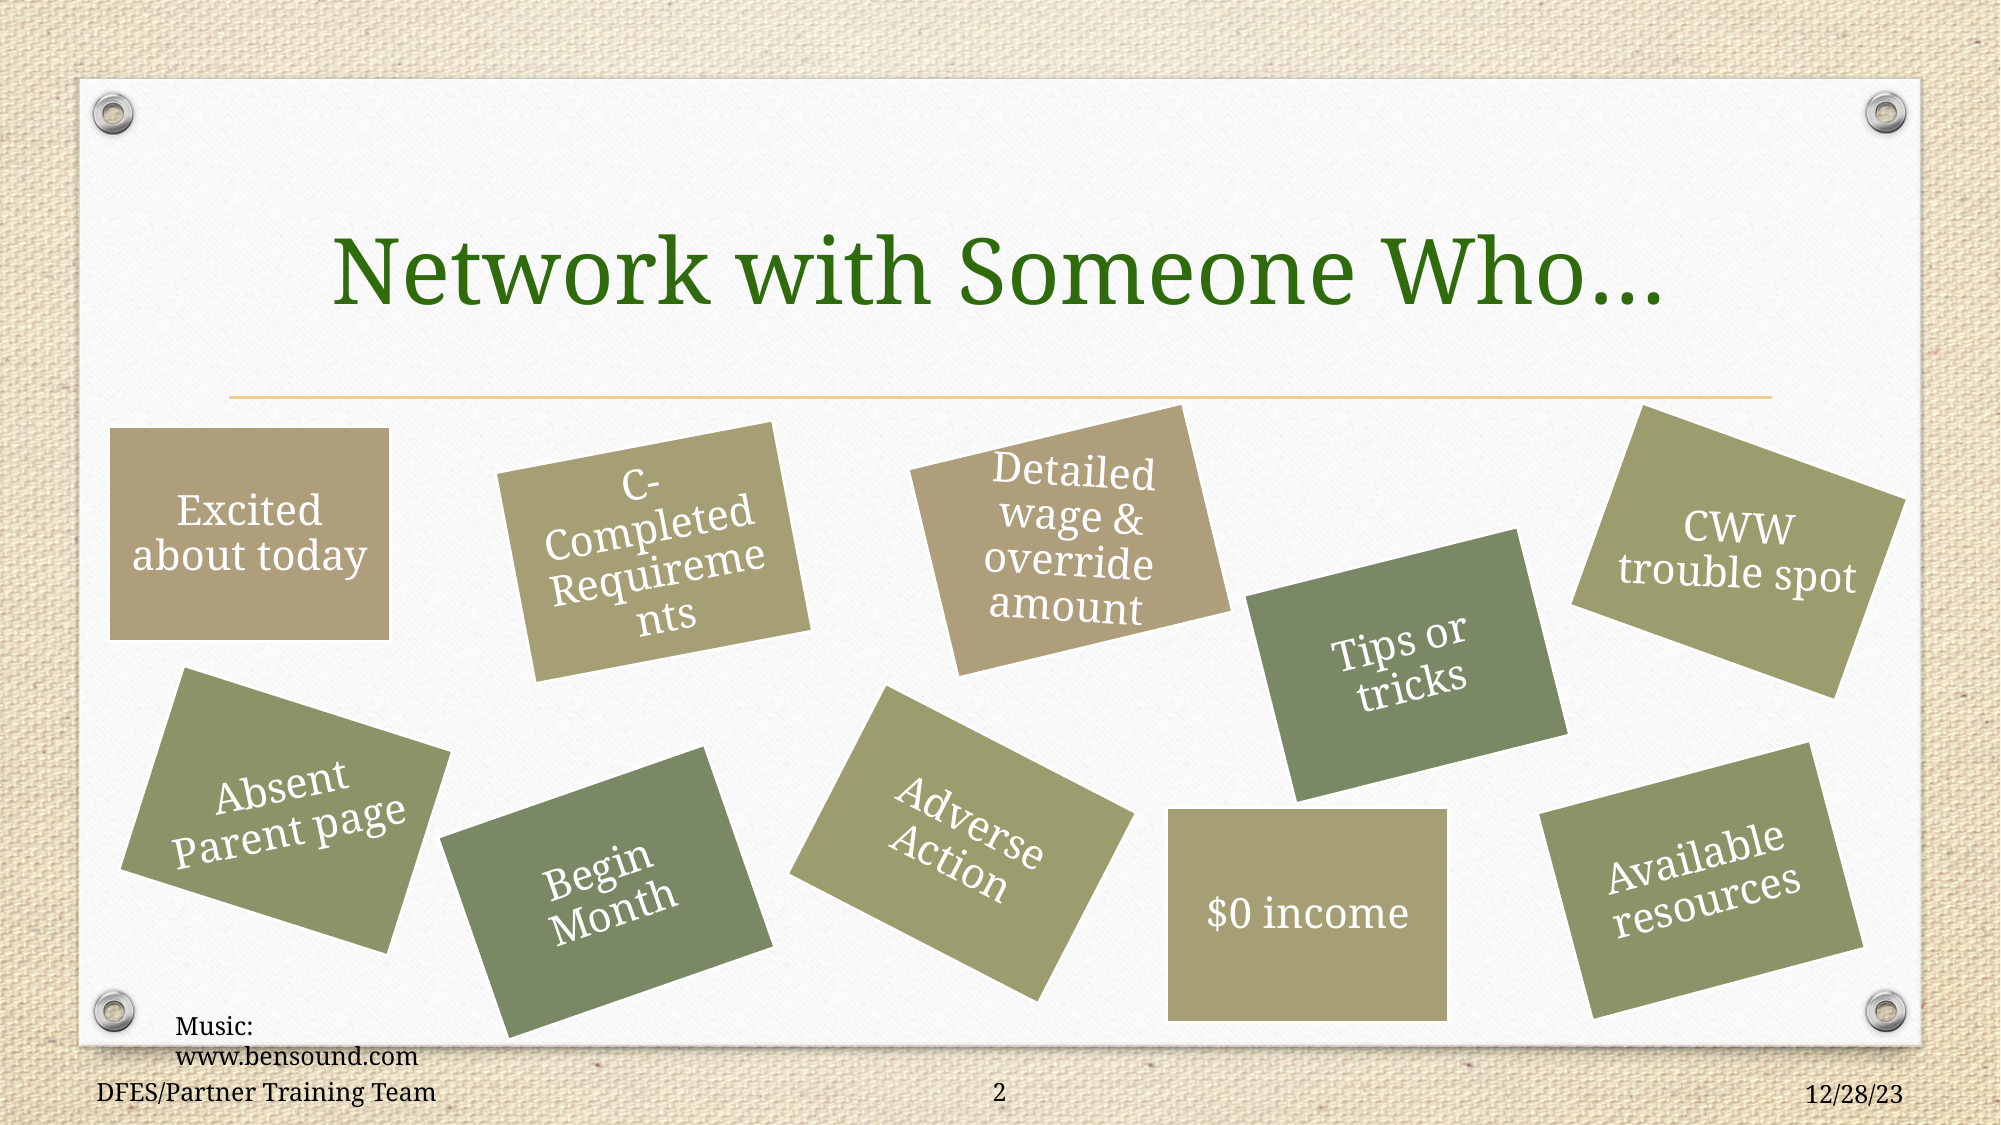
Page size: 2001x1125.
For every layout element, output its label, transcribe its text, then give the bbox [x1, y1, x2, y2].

slide_number 2 [955, 1070, 1045, 1117]
text_box Music: www.bensound.com [160, 1003, 504, 1070]
footer DFES/Partner Training Team [81, 1070, 512, 1118]
text_box Excited about today [107, 426, 392, 643]
text_box Adverse Action [786, 682, 1138, 1005]
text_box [465, 784, 748, 1000]
text_box Tips or tricks [1242, 525, 1571, 805]
picture [0, 0, 2001, 1125]
text_box $0 income [1165, 806, 1450, 1023]
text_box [1597, 444, 1880, 660]
text_box Available resources [1536, 739, 1867, 1022]
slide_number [1656, 1070, 1919, 1117]
title Network with Someone Who… [212, 161, 1788, 375]
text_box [512, 444, 796, 660]
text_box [144, 703, 427, 918]
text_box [929, 432, 1212, 648]
